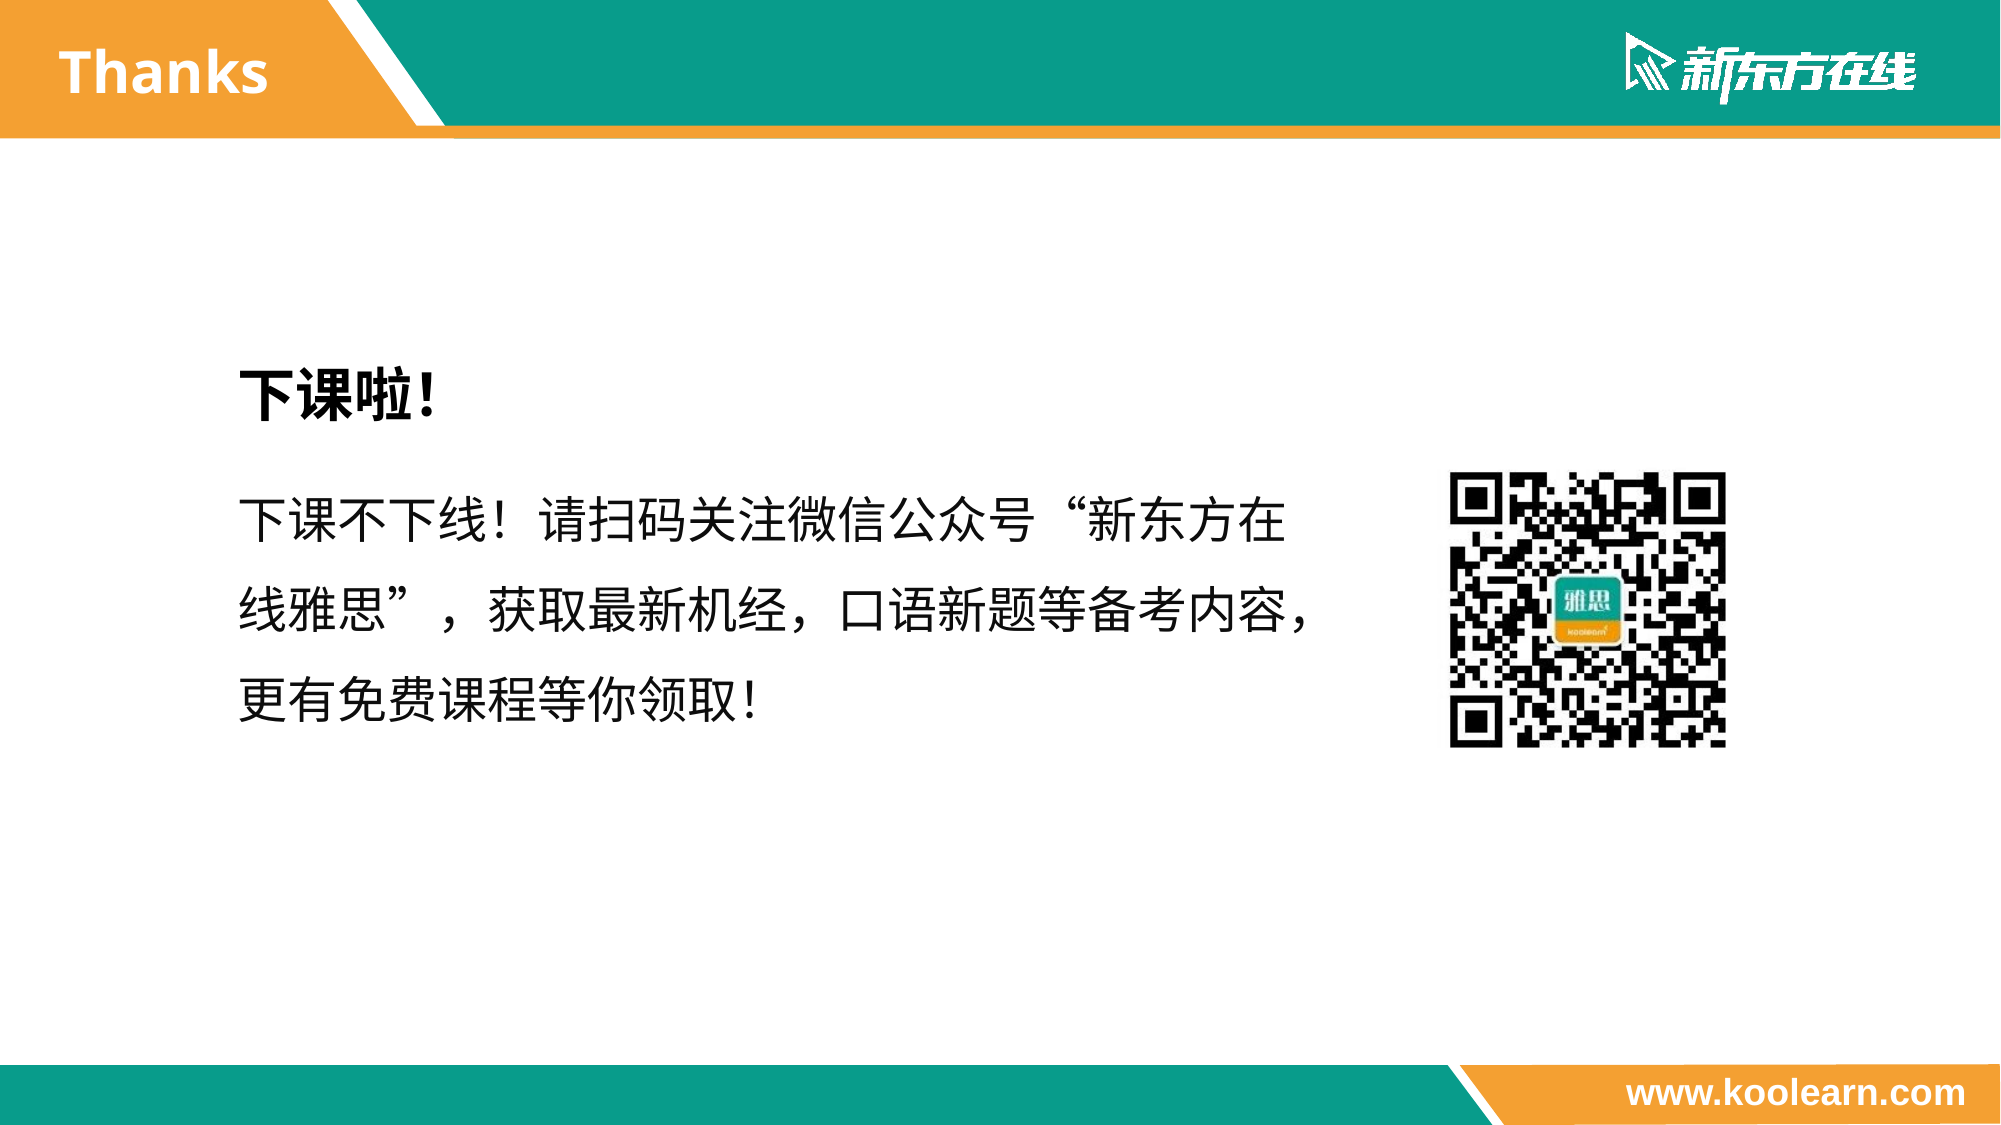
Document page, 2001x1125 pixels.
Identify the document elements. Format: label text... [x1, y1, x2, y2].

text_box 下课不下线！请扫码关注微信公众号“新东方在线雅思”，获取最新机经，口语新题等备考内容，更有免费课程等你领取！ [222, 450, 1344, 761]
picture [1617, 22, 1923, 111]
text_box 下课啦！ [222, 350, 486, 436]
picture [1428, 450, 1748, 770]
text_box Thanks [43, 27, 284, 113]
